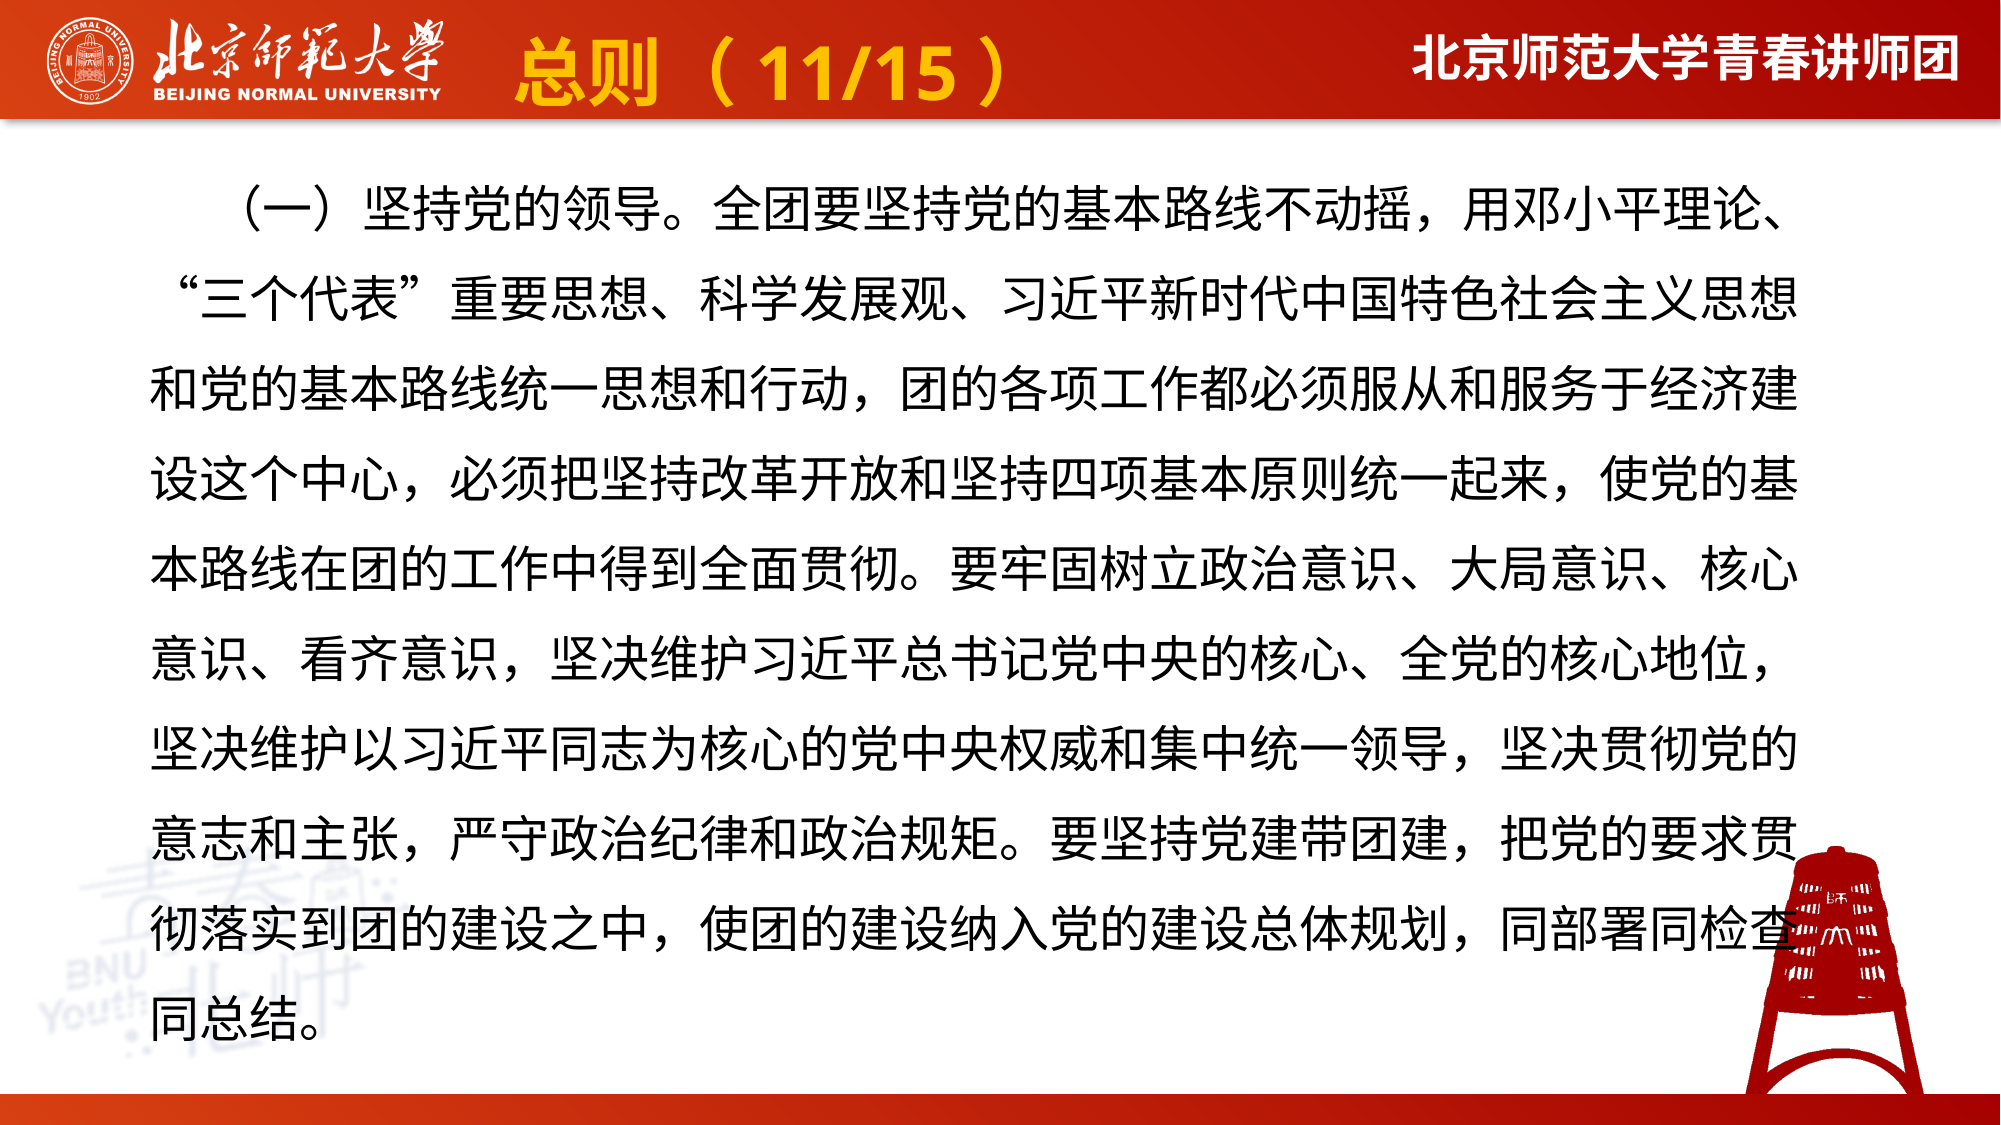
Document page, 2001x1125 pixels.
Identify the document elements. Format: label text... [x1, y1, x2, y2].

text_box （一）坚持党的领导。全团要坚持党的基本路线不动摇，用邓小平理论、“三个代表”重要思想、科学发展观、习近平新时代中国特色社会主义思想和党的基本路线统一思想和行动，团的各项工作都必须服从和服务于经济建设这个中心，必须把坚持改革开放和坚持四项基本原则统一起来，使党的基本路线在团的工作中得到全面贯彻。要牢固树立政治意识、大局意识、核心意识、看齐意识，坚决维护习近平总书记党中央的核心、全党的核心地位，坚决维护以习近平同志为核心的党中央权威和集中统一领导，坚决贯彻党的意志和主张，严守政治纪律和政治规矩。要坚持党建带团建，把党的要求贯彻落实到团的建设之中，使团的建设纳入党的建设总体规划，同部署同检查同总结。 [134, 140, 1821, 1055]
picture [1531, 820, 2001, 1121]
text_box 总则（11/15） [497, 0, 1079, 229]
